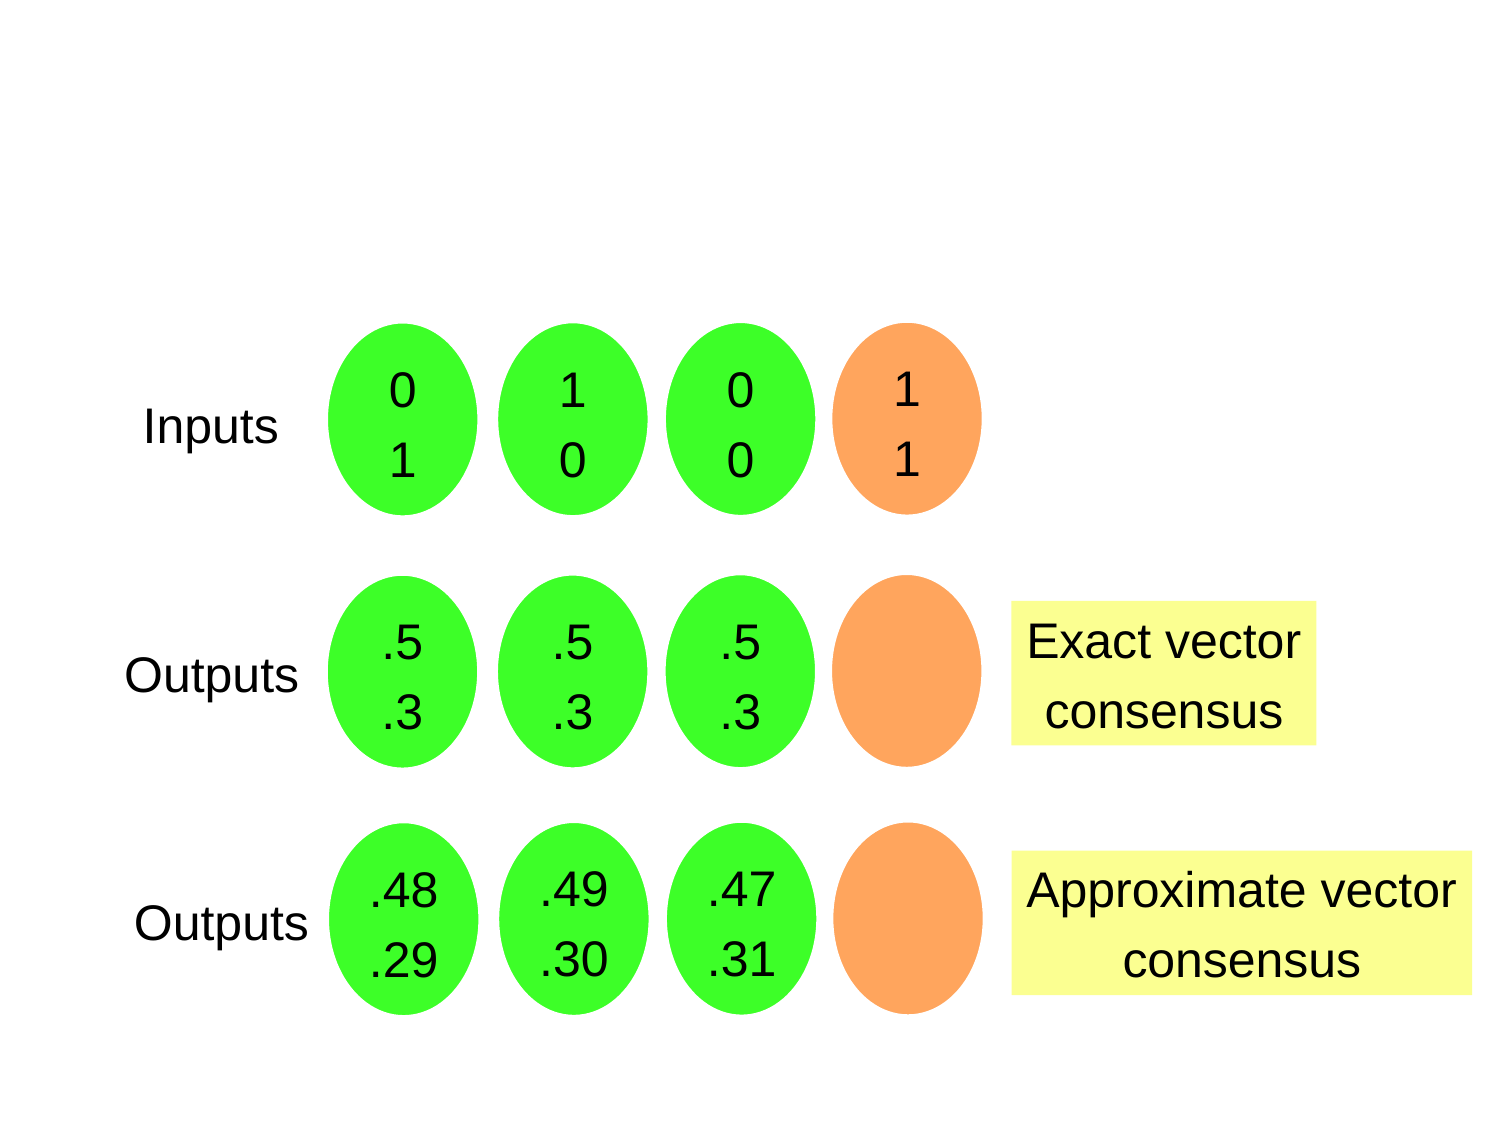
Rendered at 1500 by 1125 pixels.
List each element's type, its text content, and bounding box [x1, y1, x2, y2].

text_box .49 .30 [496, 820, 651, 1018]
text_box .48 .29 [326, 820, 481, 1018]
text_box Approximate vector consensus [1011, 850, 1473, 996]
text_box .5 .3 [663, 572, 818, 770]
text_box [829, 572, 984, 770]
text_box .47 .31 [664, 820, 819, 1017]
text_box 0 1 [325, 321, 480, 518]
text_box Exact vector consensus [1011, 600, 1317, 746]
text_box 1 0 [495, 320, 650, 518]
text_box Outputs [109, 634, 315, 710]
text_box Outputs [119, 883, 325, 958]
text_box Inputs [127, 386, 294, 461]
text_box [831, 820, 986, 1017]
text_box 0 0 [663, 320, 818, 518]
text_box .5 .3 [495, 573, 650, 770]
text_box 1 1 [830, 320, 985, 517]
text_box .5 .3 [325, 573, 480, 770]
